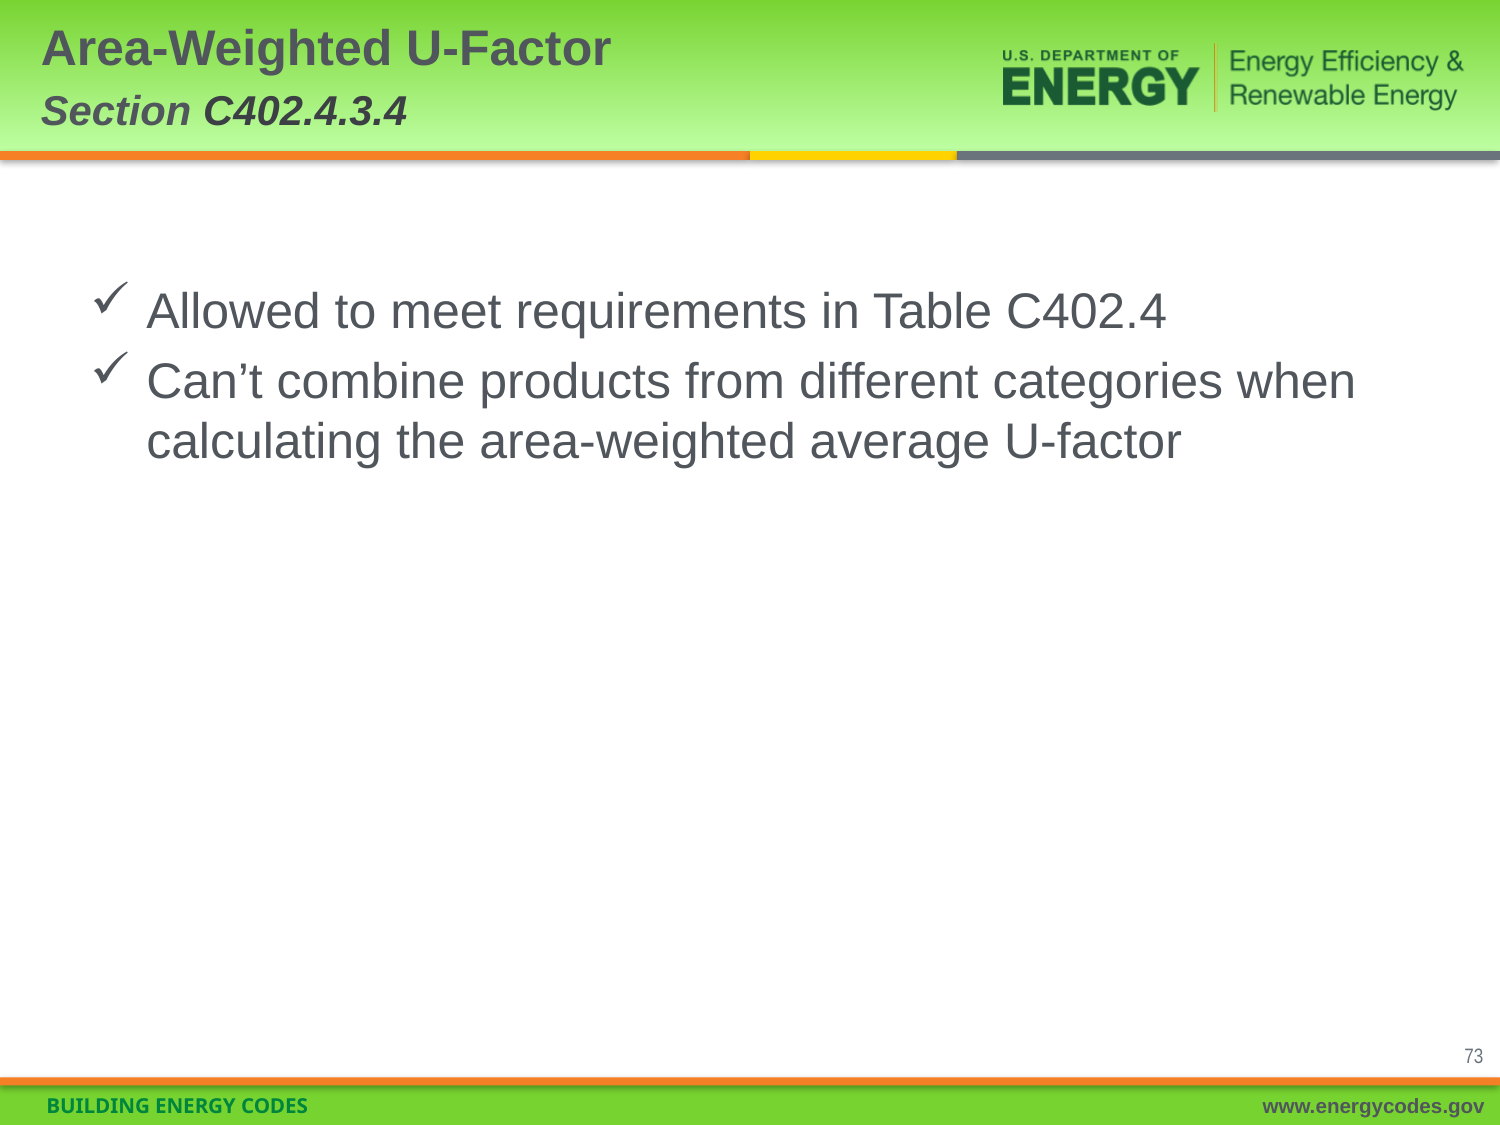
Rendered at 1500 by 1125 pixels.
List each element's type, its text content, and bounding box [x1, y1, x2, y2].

title Area-Weighted U-Factor Section C402.4.3.4 [25, 0, 959, 152]
list Allowed to meet requirements in Table C402.4 Can’t combine products from different categories when calculating the area-weighted average U-factor [75, 271, 1425, 1072]
picture [1003, 43, 1465, 112]
